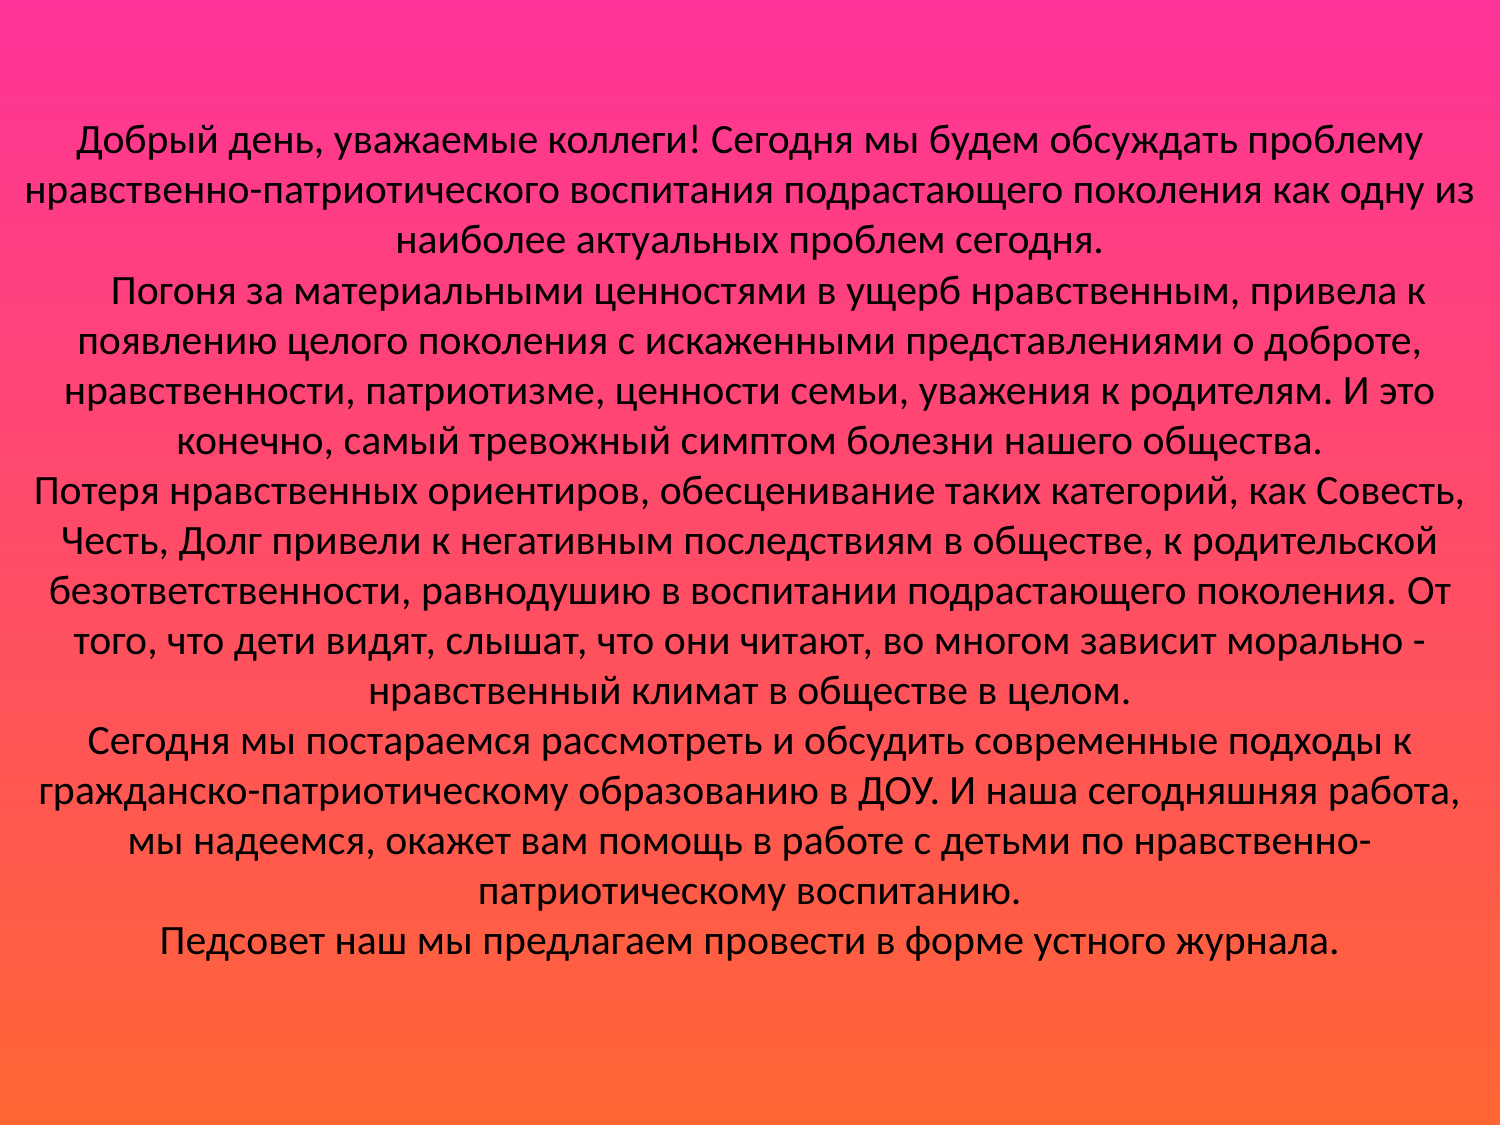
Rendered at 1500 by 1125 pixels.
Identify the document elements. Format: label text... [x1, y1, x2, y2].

title Добрый день, уважаемые коллеги! Сегодня мы будем обсуждать проблему нравственно-патриотического воспитания подрастающего поколения как одну из наиболее актуальных проблем сегодня. Погоня за материальными ценностями в ущерб нравственным, привела к появлению целого поколения с искаженными представлениями о доброте, нравственности, патриотизме, ценности семьи, уважения к родителям. И это конечно, самый тревожный симптом болезни нашего общества. Потеря нравственных ориентиров, обесценивание таких категорий, как Совесть, Честь, Долг привели к негативным последствиям в обществе, к родительской безответственности, равнодушию в воспитании подрастающего поколения. От того, что дети видят, слышат, что они читают, во многом зависит морально - нравственный климат в обществе в целом. Сегодня мы постараемся рассмотреть и обсудить современные подходы к гражданско-патриотическому образованию в ДОУ. И наша сегодняшняя работа, мы надеемся, окажет вам помощь в работе с детьми по нравственно-патриотическому воспитанию. Педсовет наш мы предлагаем провести в форме устного журнала. [0, 0, 1500, 1125]
